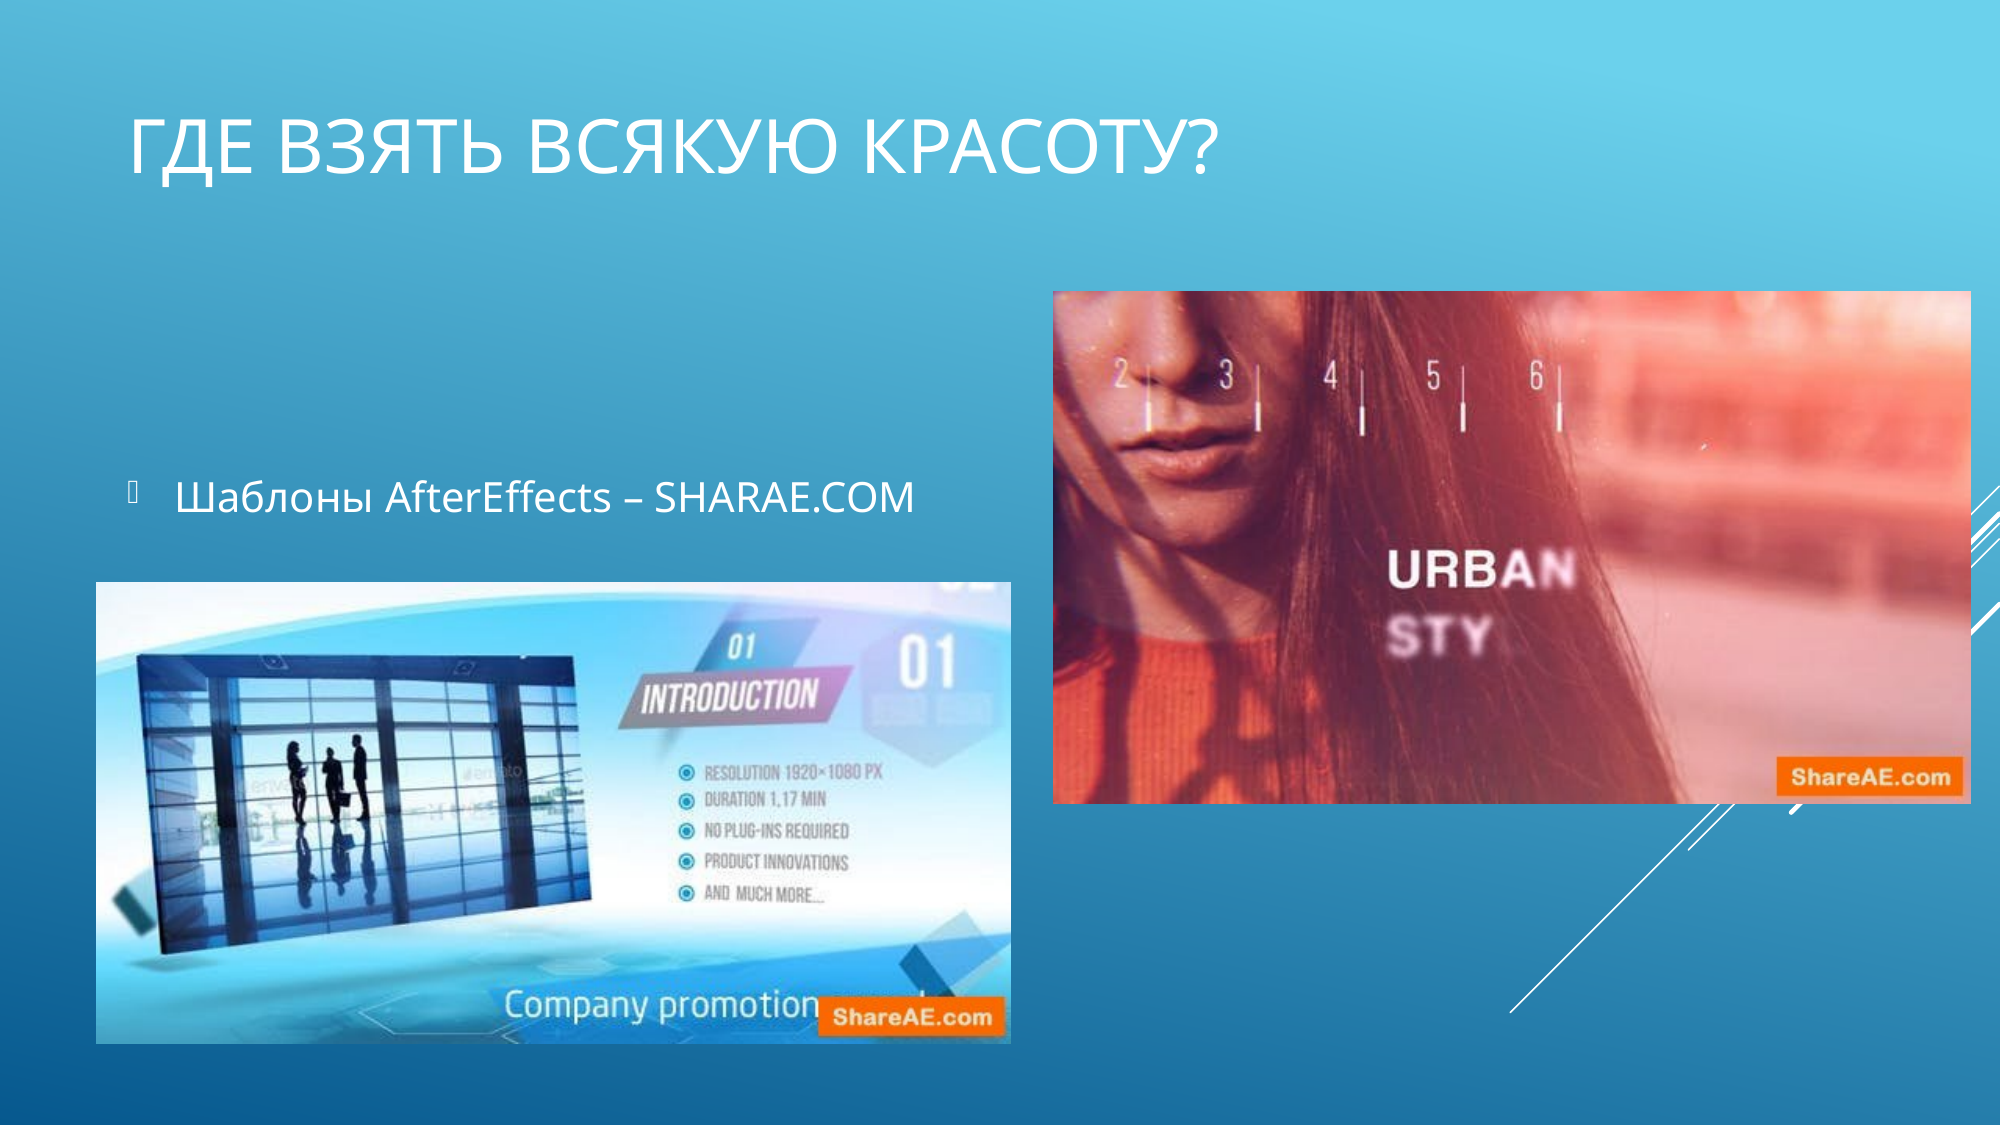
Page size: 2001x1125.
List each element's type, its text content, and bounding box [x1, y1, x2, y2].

picture [96, 582, 1011, 1044]
list Шаблоны AfterEffects – SHARAE.COM [112, 235, 1784, 829]
title ГДЕ ВЗЯТЬ ВСЯКУЮ КРАСОТУ? [112, 19, 1513, 235]
picture [1053, 291, 1972, 805]
